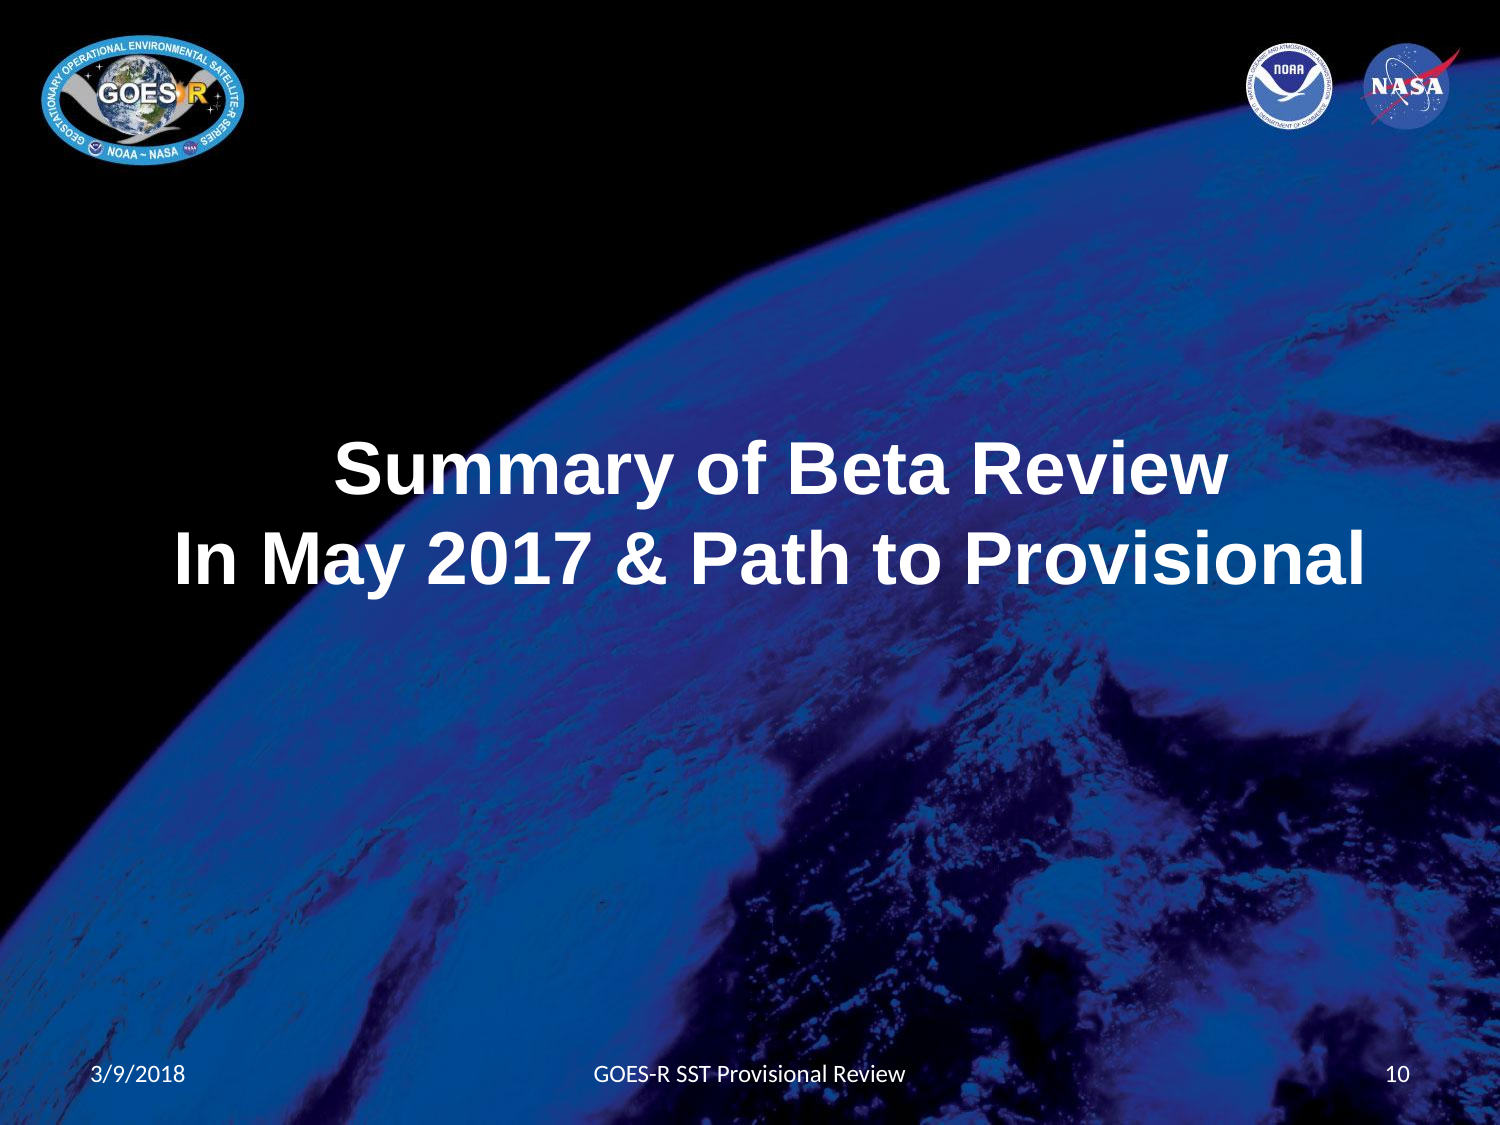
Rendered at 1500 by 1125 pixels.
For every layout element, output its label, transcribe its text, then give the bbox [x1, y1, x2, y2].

footer GOES-R SST Provisional Review [512, 1042, 988, 1103]
slide_number 10 [1074, 1042, 1425, 1103]
picture [0, 0, 1500, 1125]
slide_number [75, 1042, 425, 1103]
text_box Summary of Beta Review In May 2017 & Path to Provisional [138, 412, 1425, 607]
